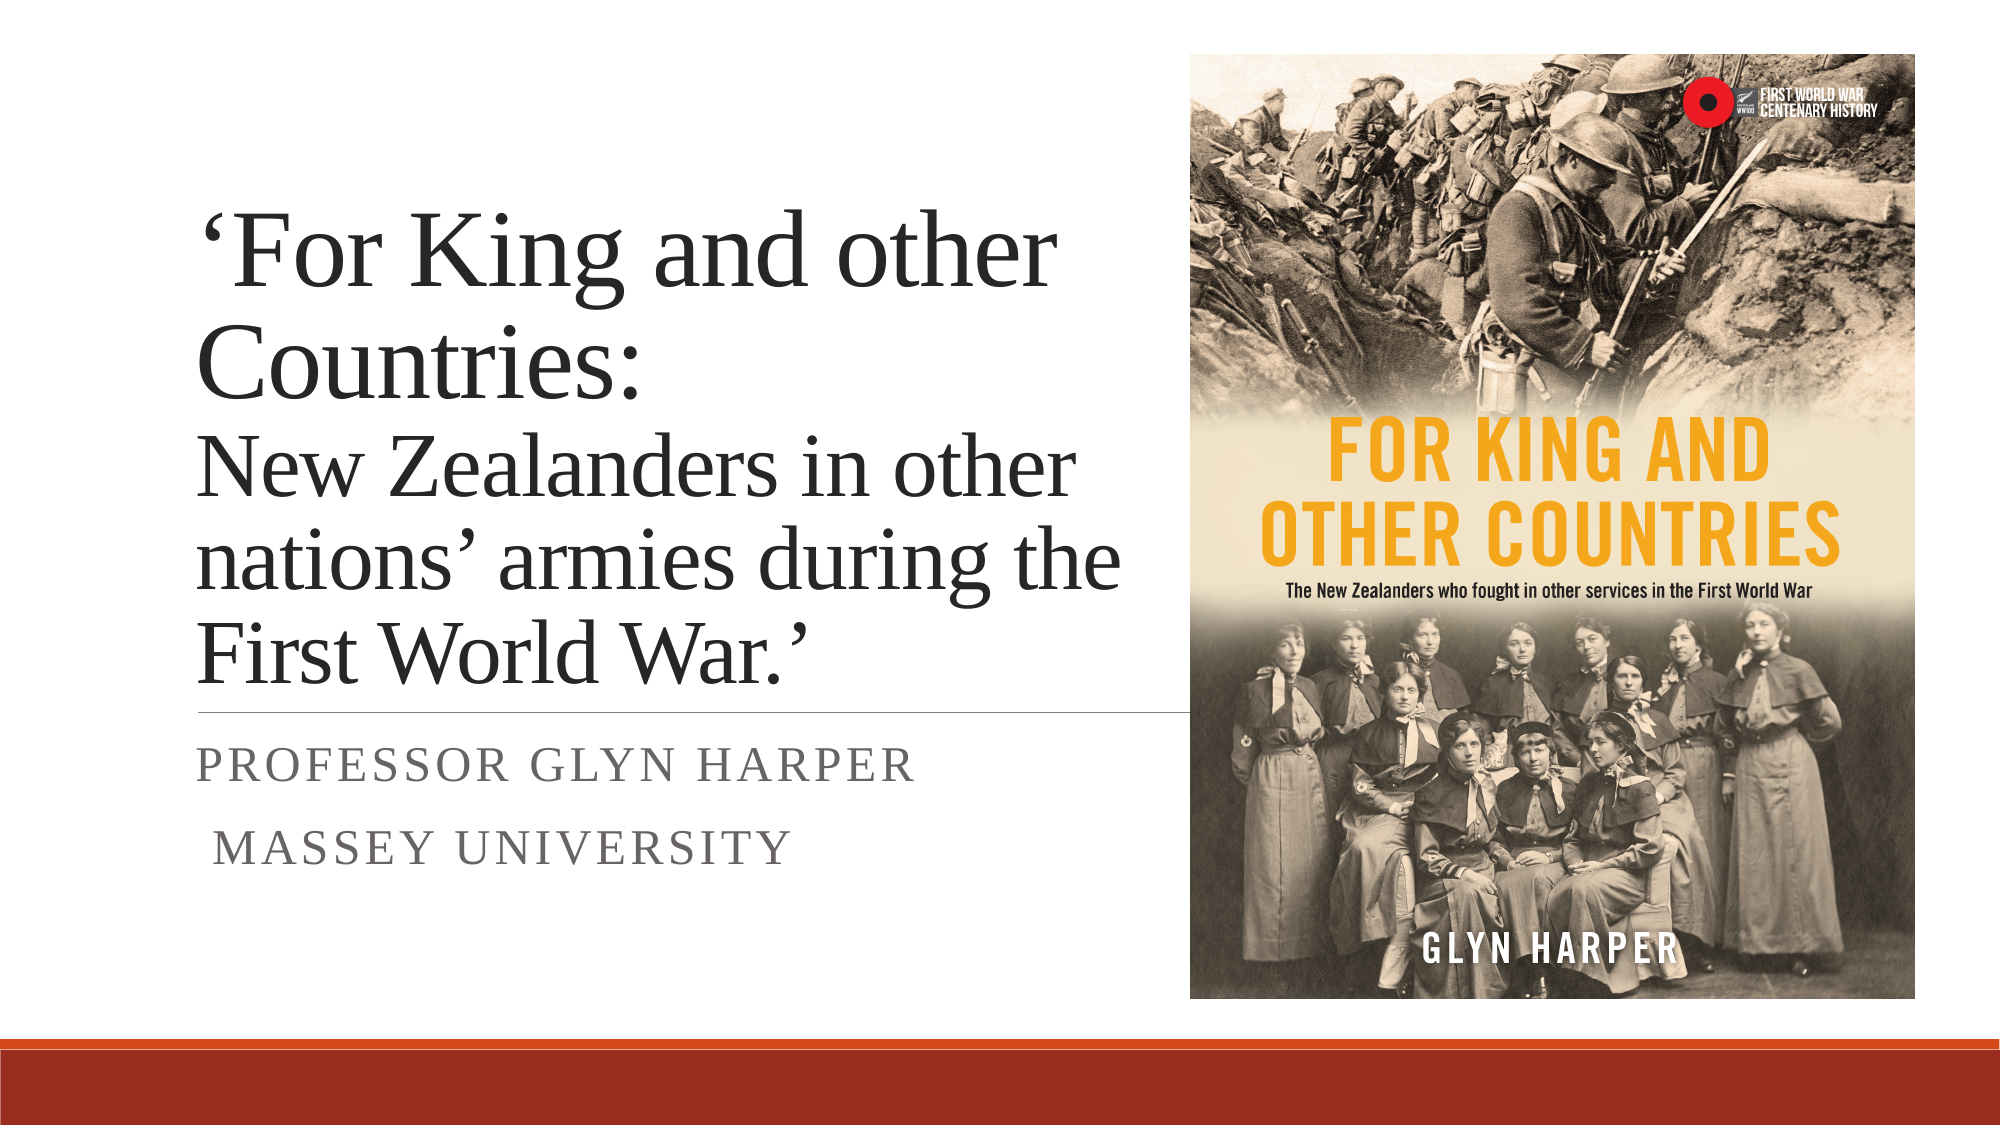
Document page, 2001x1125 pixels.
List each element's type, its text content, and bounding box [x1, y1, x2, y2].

picture [1189, 53, 1915, 1000]
title ‘For King and other Countries: New Zealanders in other nations’ armies during the First World War.’ [180, 26, 1172, 710]
subtitle Professor GlYn harper massey university [180, 730, 1186, 919]
